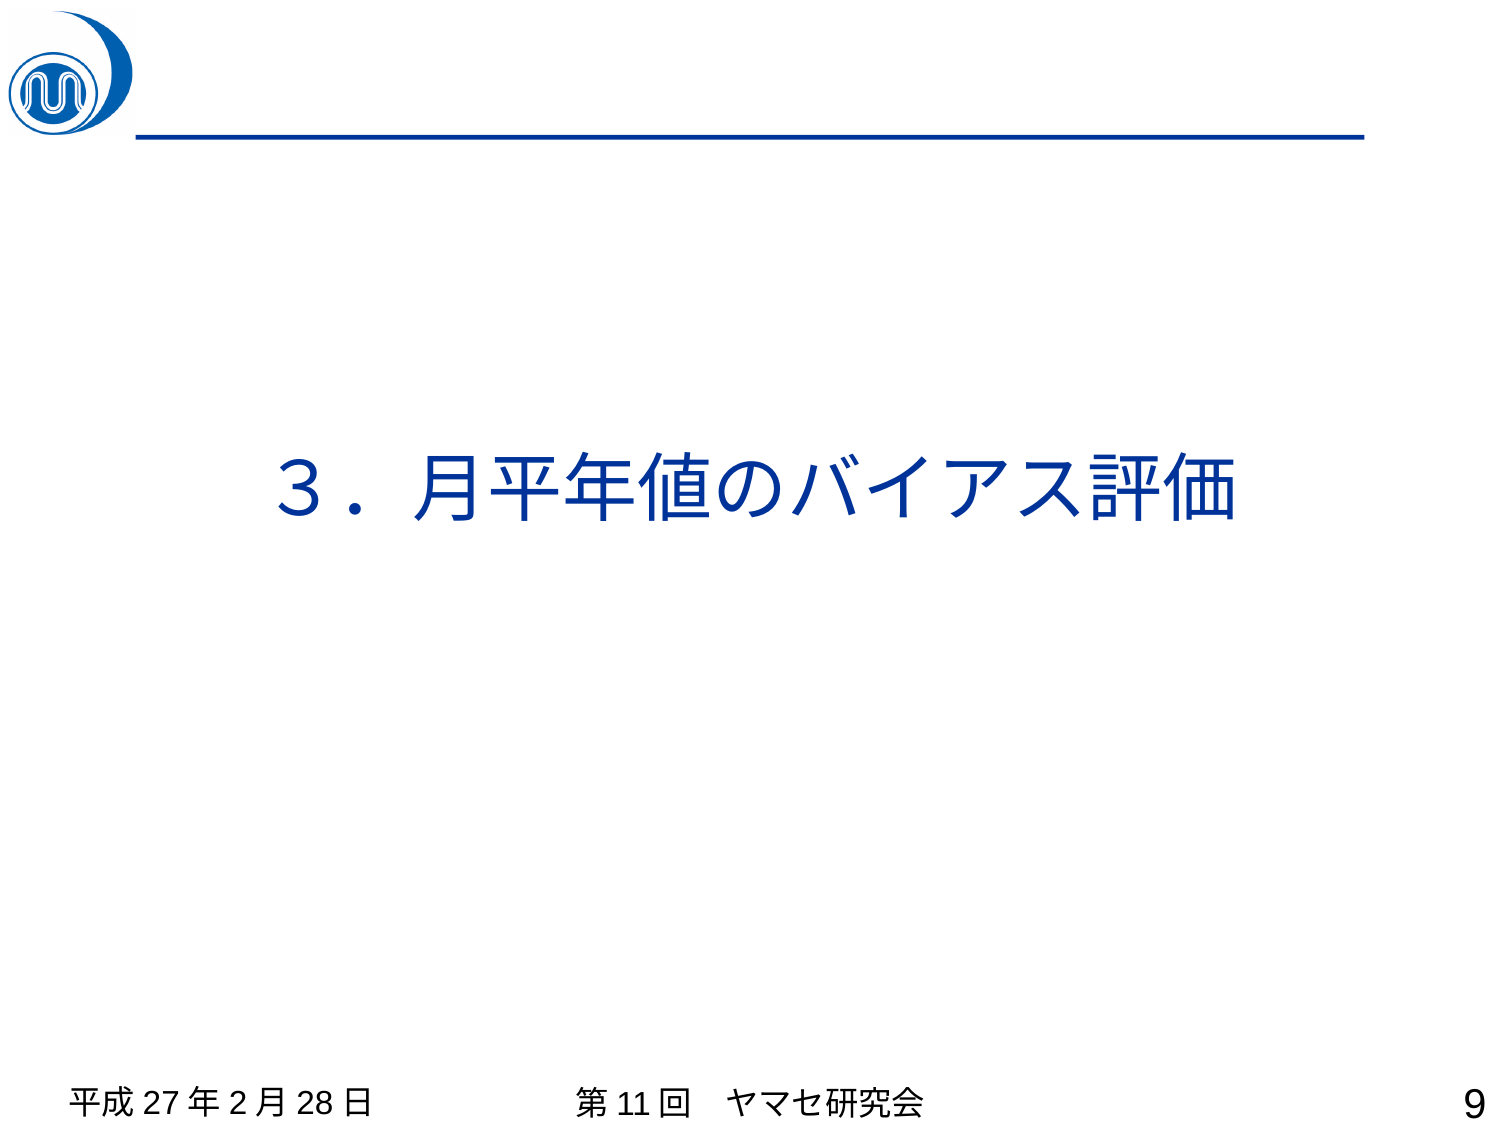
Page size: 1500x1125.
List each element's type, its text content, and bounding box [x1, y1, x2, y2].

slide_number 9 [1151, 1082, 1500, 1122]
footer 第11回 ヤマセ研究会 [404, 1082, 1141, 1122]
title ３．月平年値のバイアス評価 [171, 338, 1329, 634]
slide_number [52, 1077, 404, 1125]
picture [5, 7, 136, 138]
